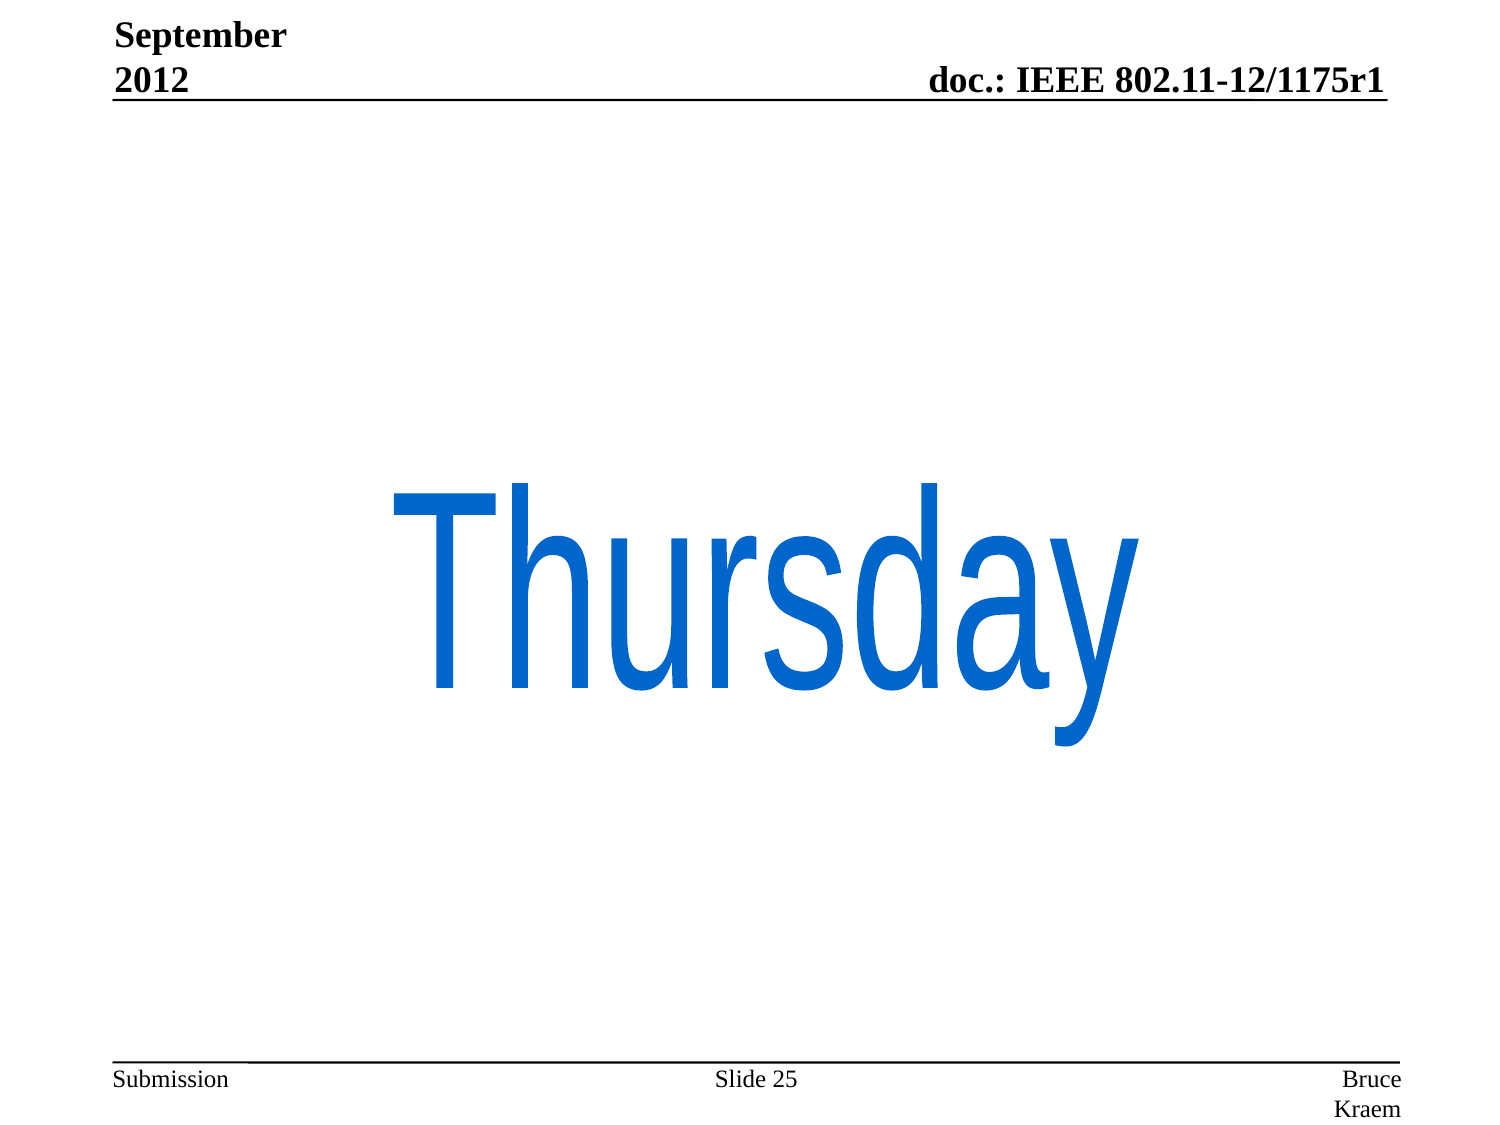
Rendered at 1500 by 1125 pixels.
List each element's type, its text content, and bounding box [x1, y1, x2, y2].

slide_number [114, 54, 366, 100]
footer Bruce Kraemer (Marvell) [1325, 1062, 1402, 1093]
slide_number Slide 25 [714, 1062, 798, 1093]
